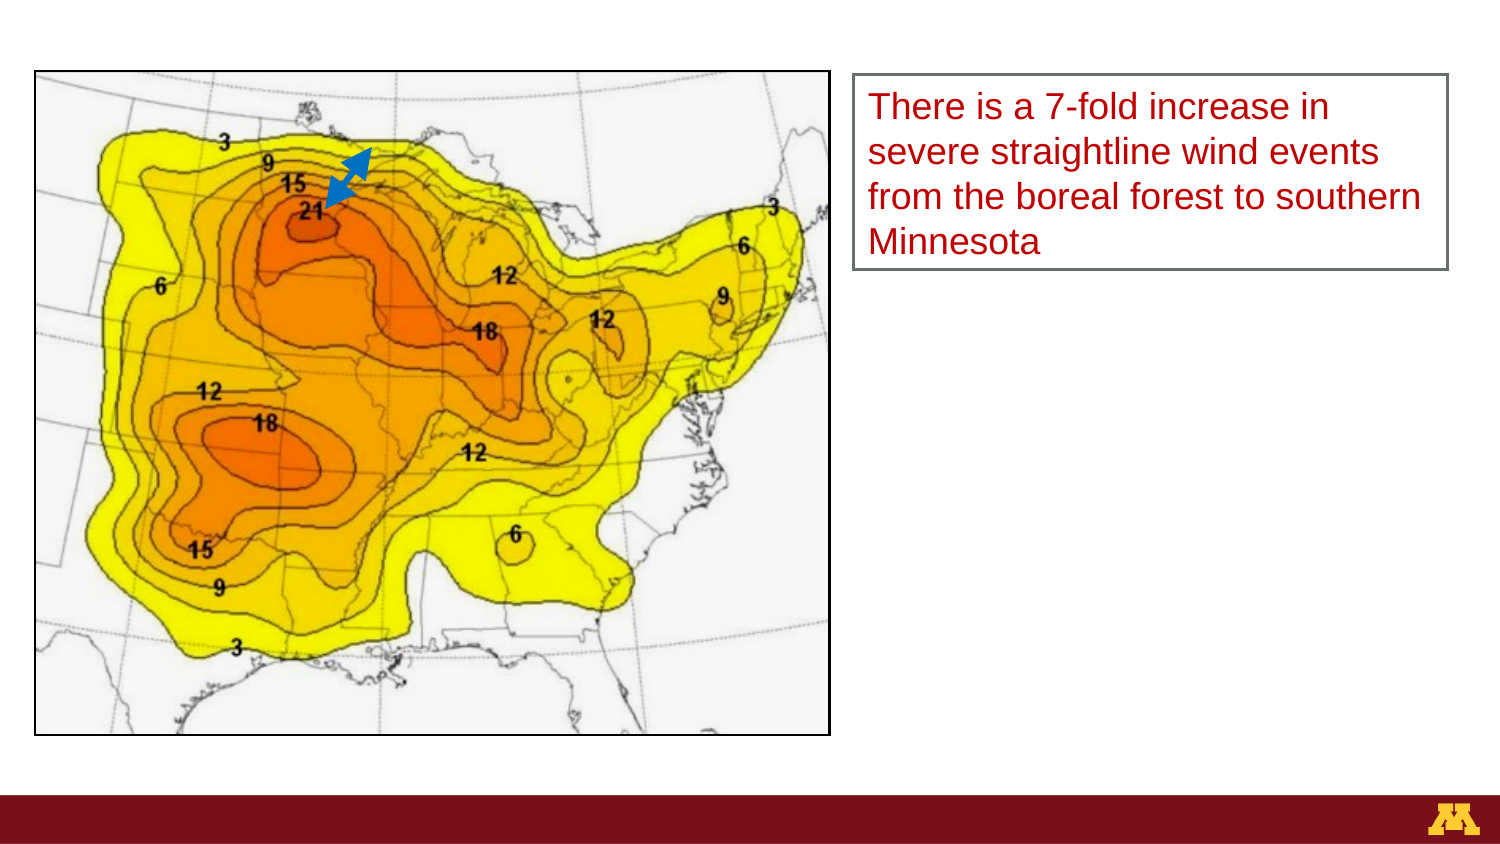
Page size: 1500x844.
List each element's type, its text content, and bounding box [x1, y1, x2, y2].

picture [0, 795, 1500, 844]
text_box There is a 7-fold increase in severe straightline wind events from the boreal forest to southern Minnesota [853, 74, 1448, 270]
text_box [324, 146, 373, 210]
picture [35, 71, 829, 735]
